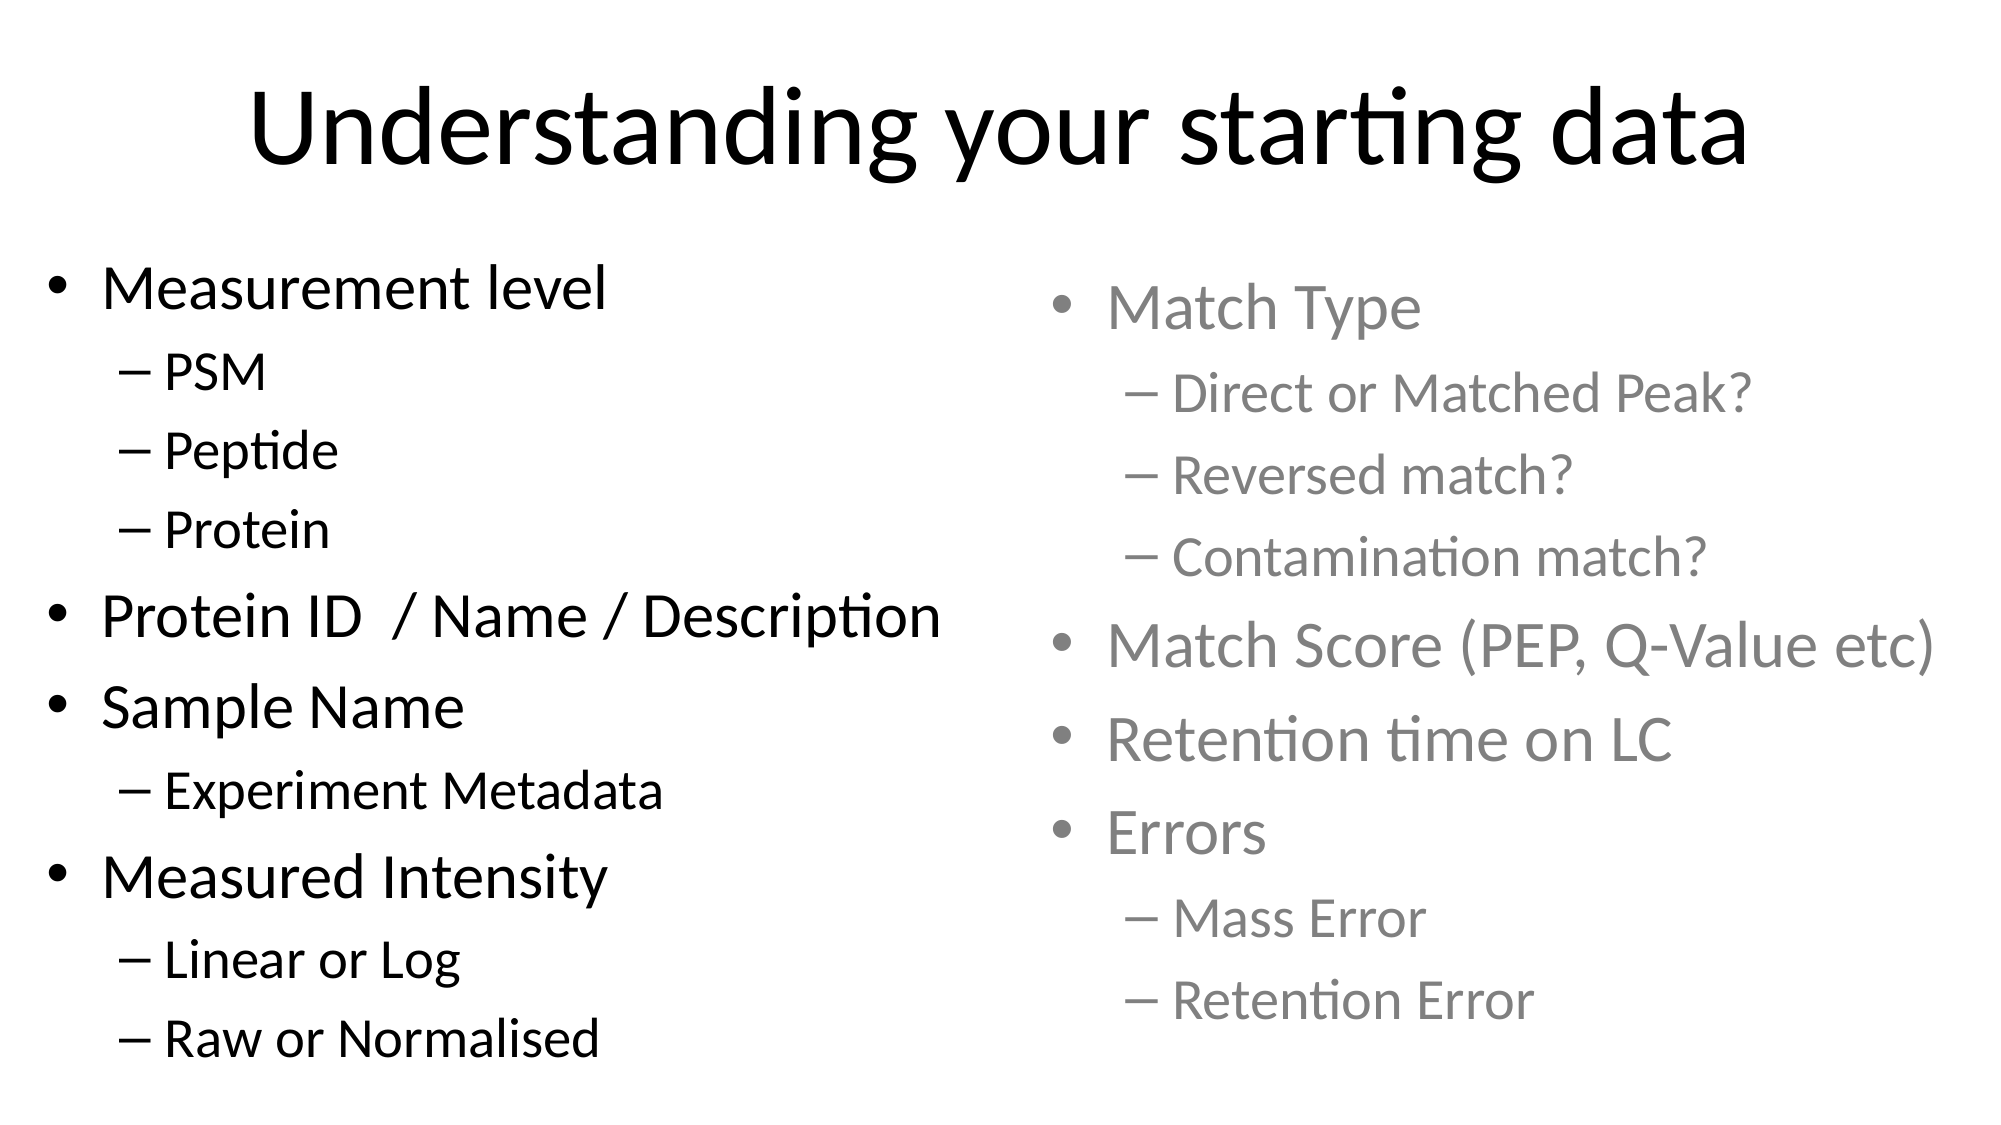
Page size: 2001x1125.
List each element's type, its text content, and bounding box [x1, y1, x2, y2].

title Understanding your starting data [99, 26, 1900, 214]
list Measurement level PSM Peptide Protein Protein ID / Name / Description Sample Name Experiment Metadata Measured Intensity Linear or Log Raw or Normalised [31, 237, 1015, 1082]
text_box Match Type Direct or Matched Peak? Reversed match? Contamination match? Match Score (PEP, Q-Value etc) Retention time on LC Errors Mass Error Retention Error [1035, 255, 2000, 1099]
